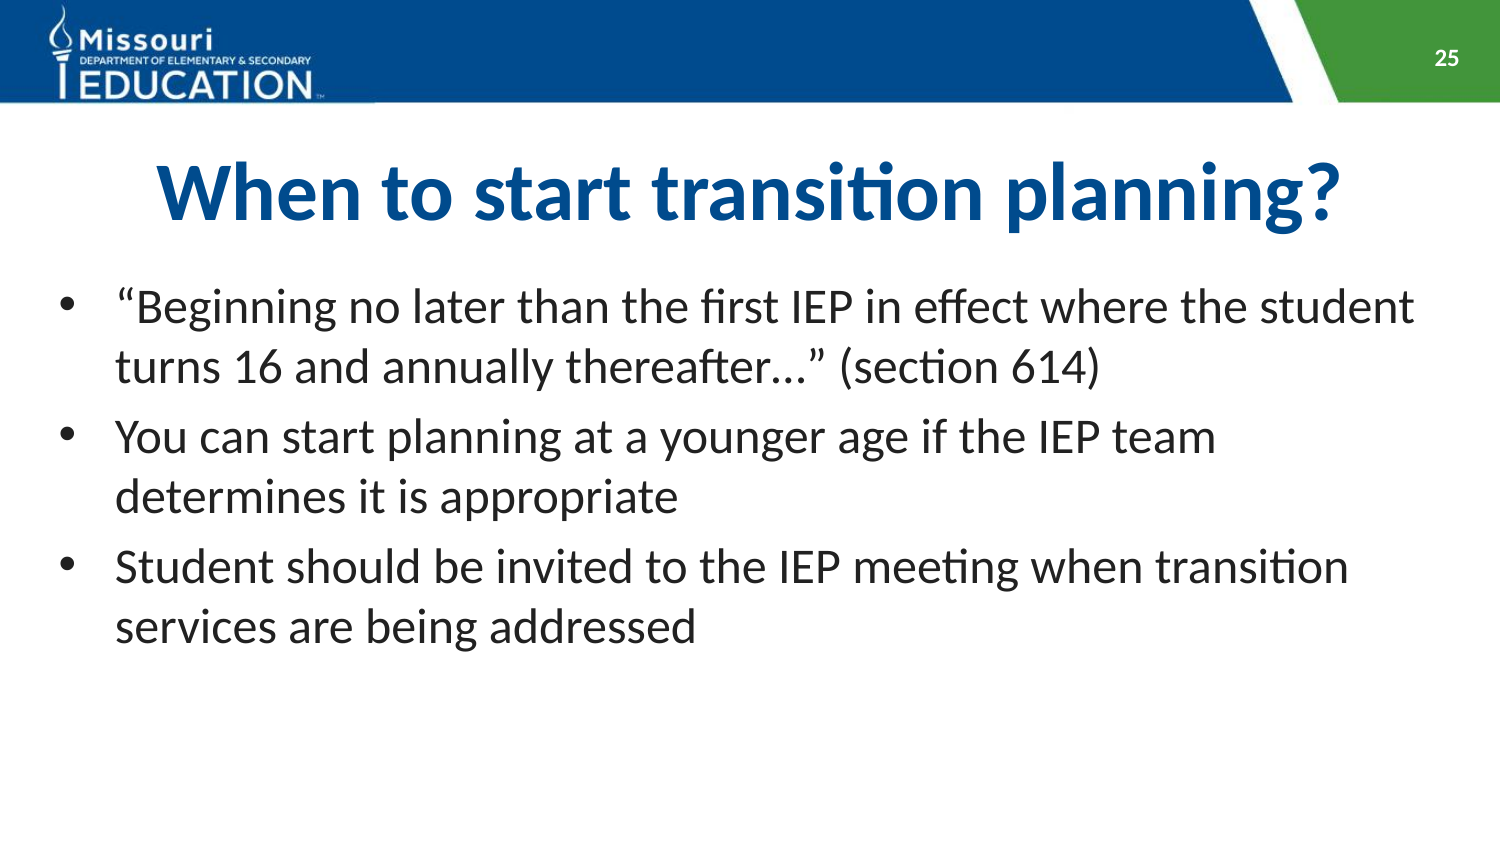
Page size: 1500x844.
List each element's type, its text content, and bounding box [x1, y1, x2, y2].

picture [0, 0, 1500, 844]
list “Beginning no later than the first IEP in effect where the student turns 16 and annually thereafter…” (section 614) You can start planning at a younger age if the IEP team determines it is appropriate Student should be invited to the IEP meeting when transition services are being addressed [24, 265, 1475, 810]
title When to start transition planning? [24, 121, 1475, 254]
slide_number ‹#› [1350, 34, 1475, 80]
